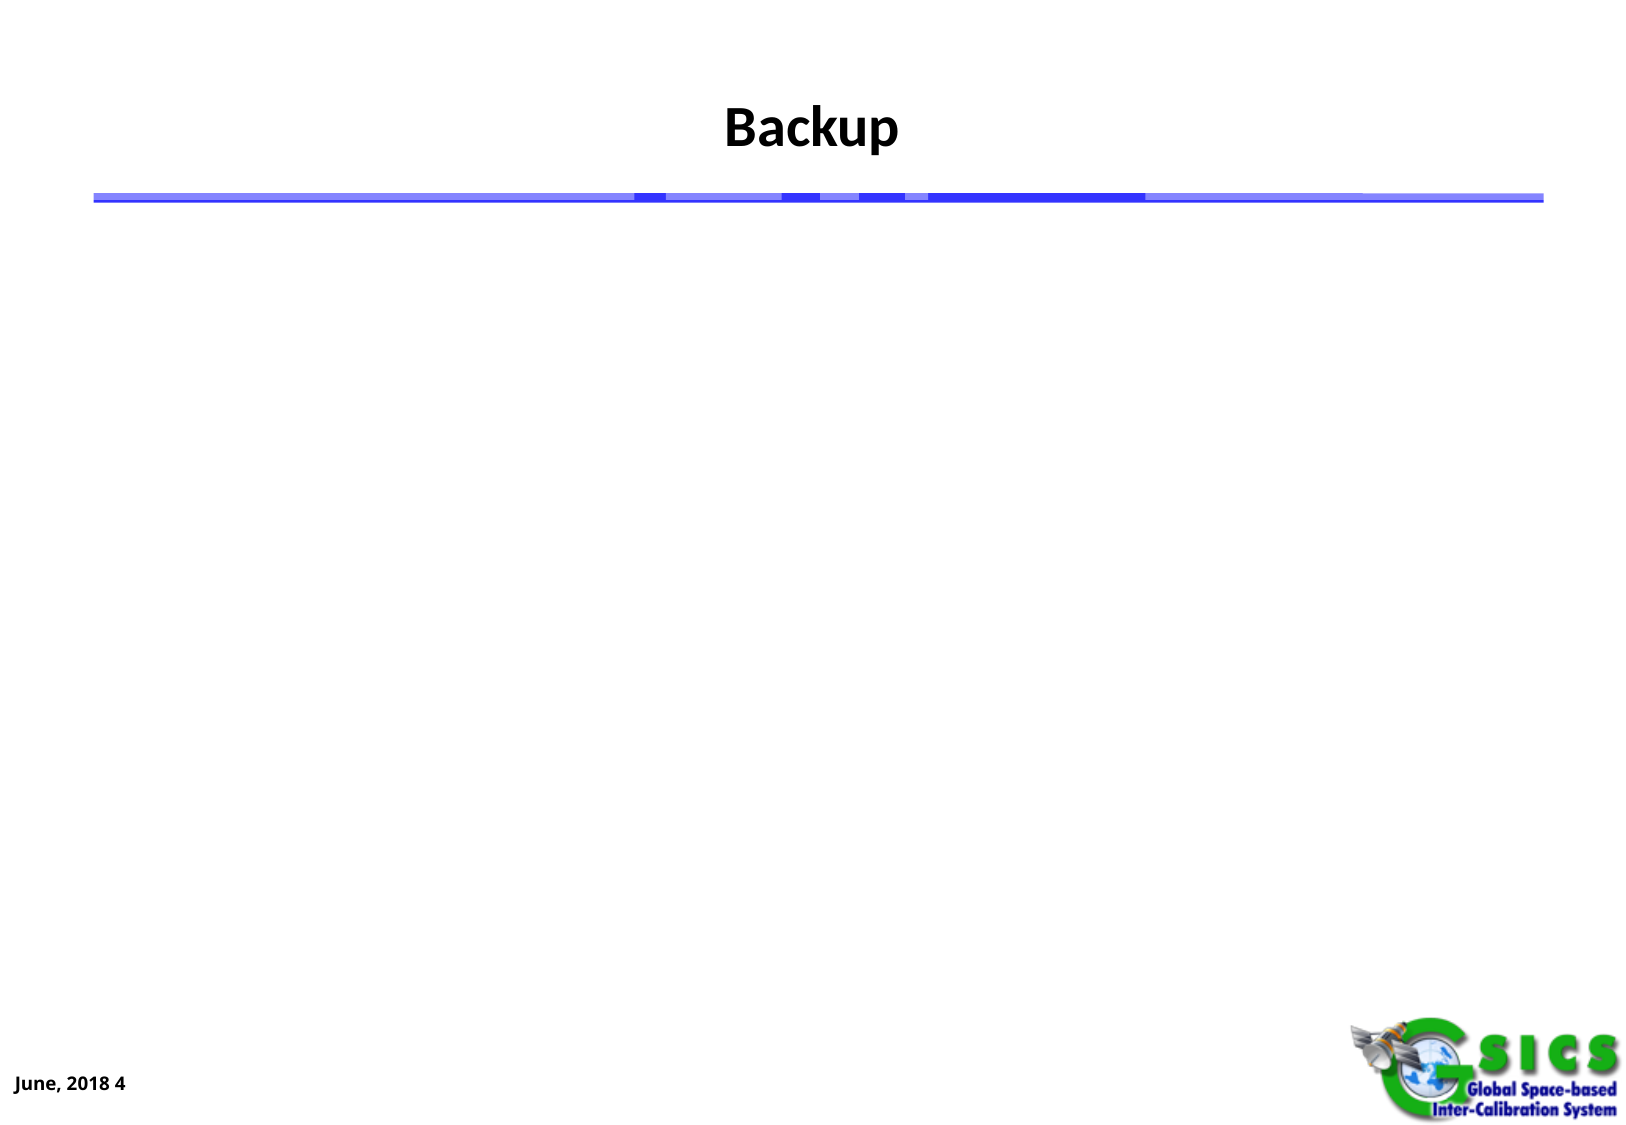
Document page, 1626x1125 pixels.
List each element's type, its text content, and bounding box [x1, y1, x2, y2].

picture [1343, 1010, 1625, 1125]
title Backup [80, 44, 1544, 202]
